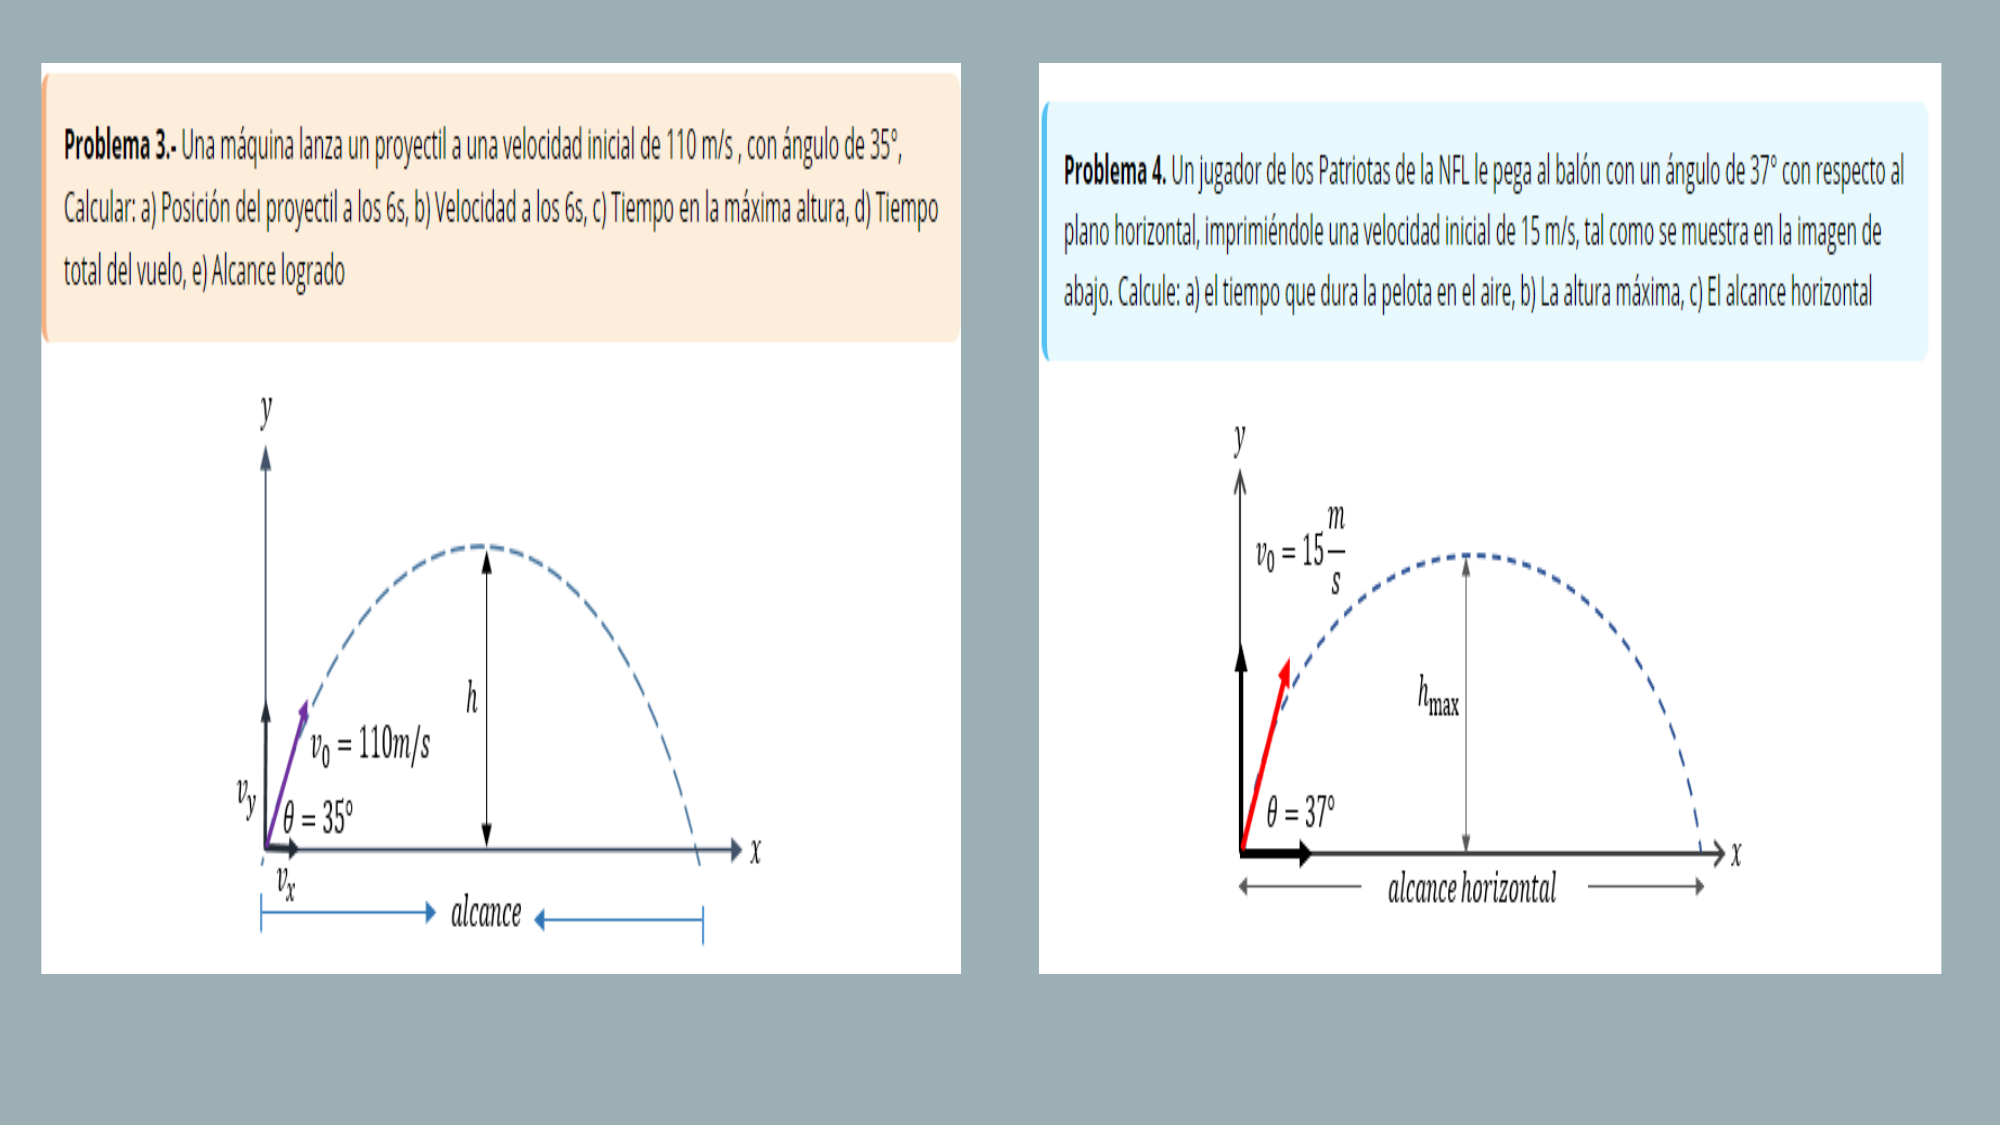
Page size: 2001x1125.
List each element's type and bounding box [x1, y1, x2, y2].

picture [1039, 62, 1942, 974]
picture [41, 62, 961, 974]
